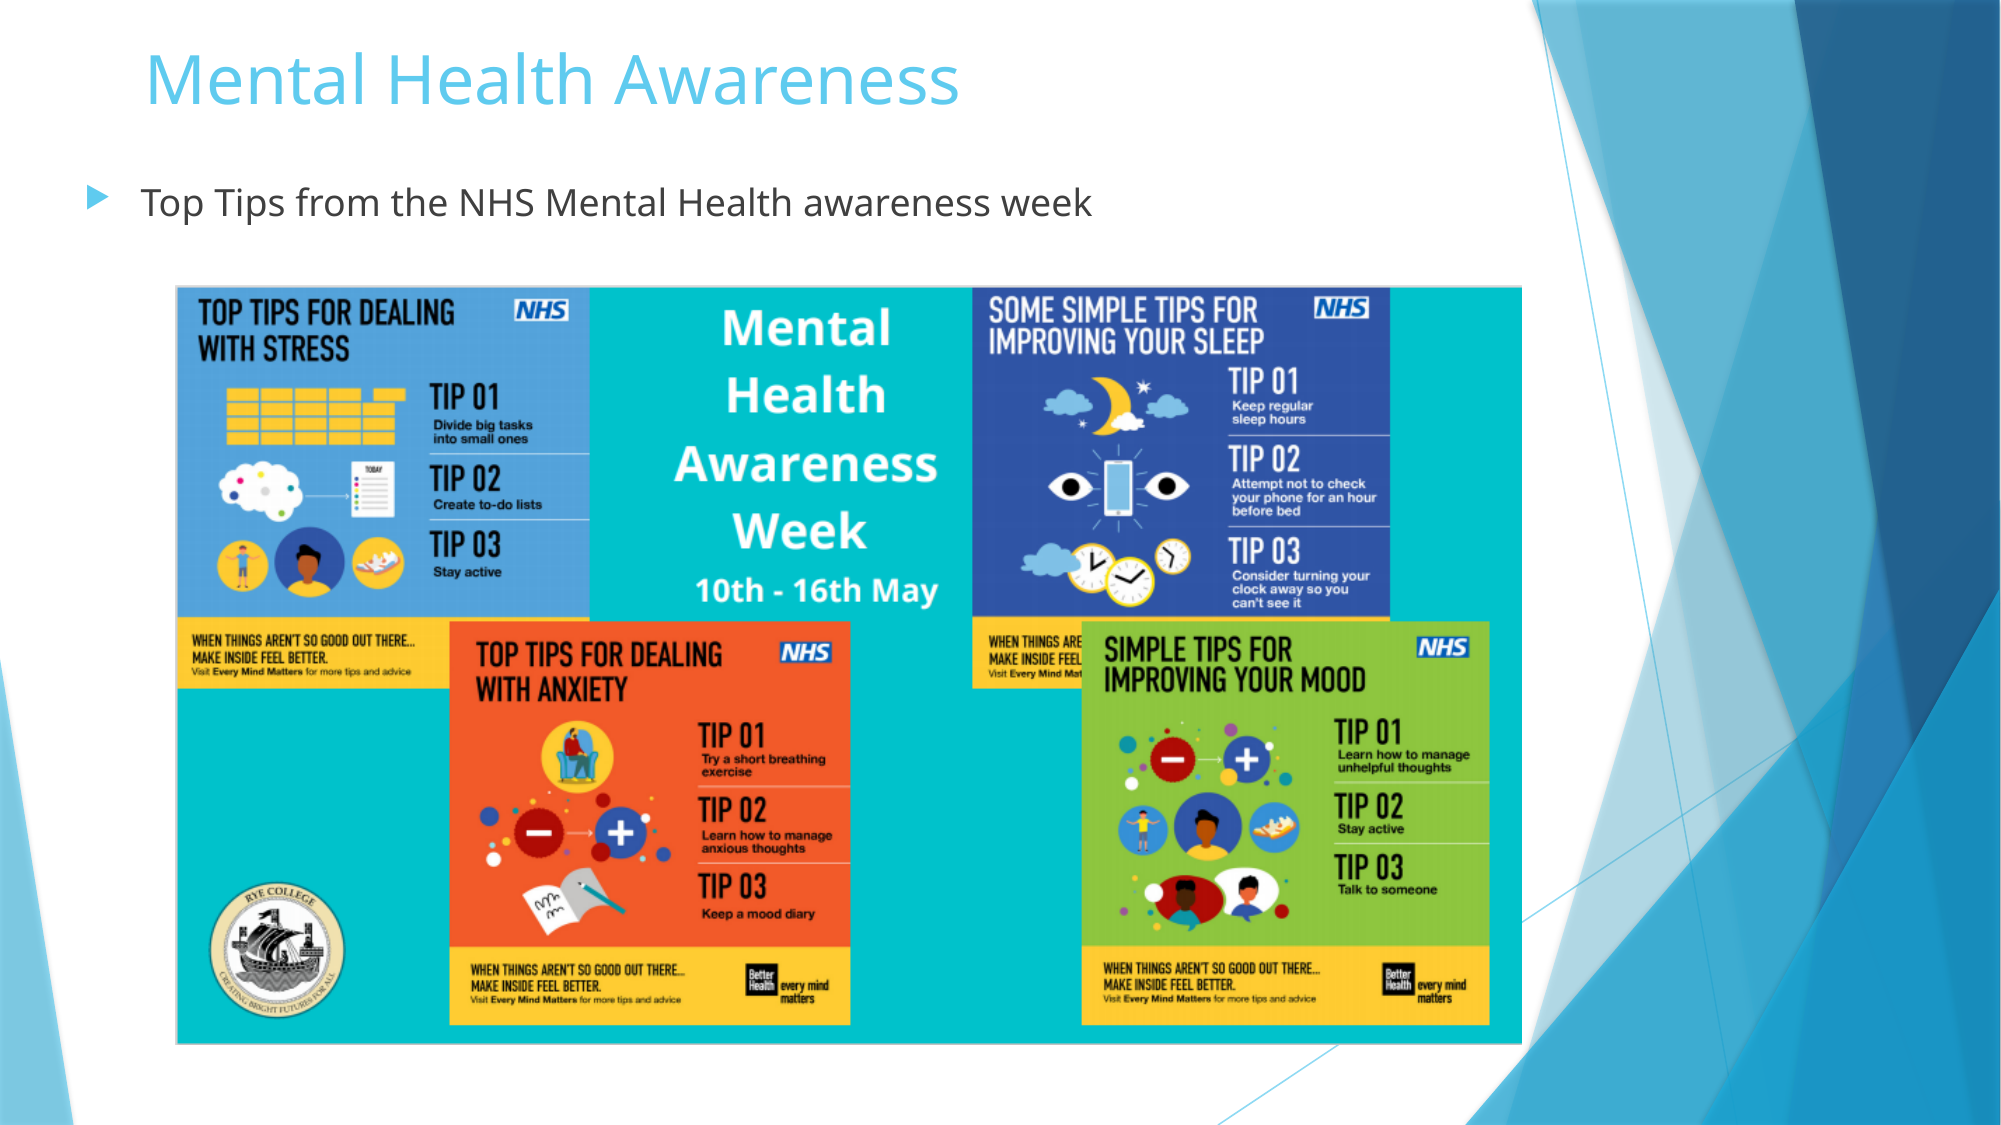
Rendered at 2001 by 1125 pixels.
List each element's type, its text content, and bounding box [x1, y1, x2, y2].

picture [175, 285, 1522, 1045]
list Top Tips from the NHS Mental Health awareness week [69, 171, 1480, 912]
title Mental Health Awareness [129, 29, 1541, 127]
